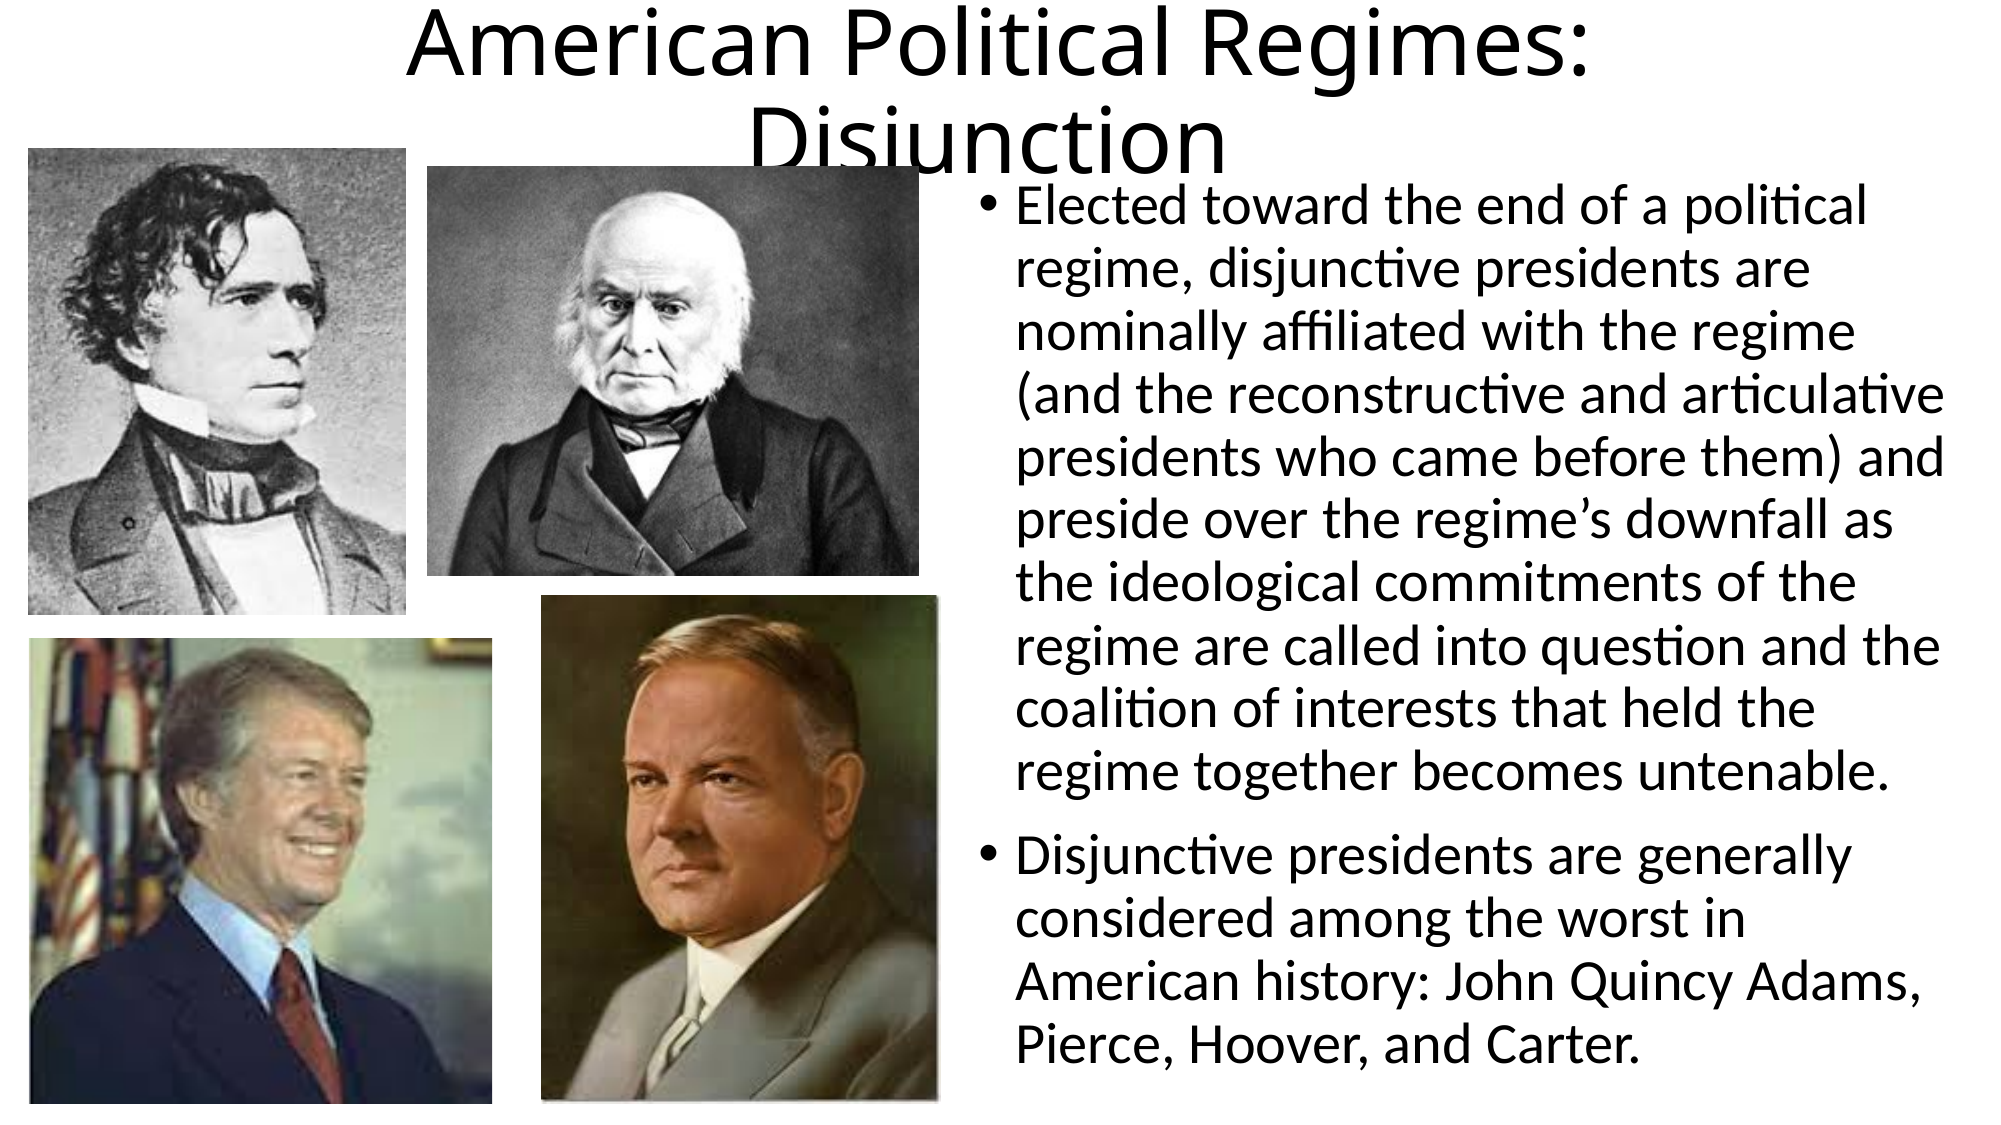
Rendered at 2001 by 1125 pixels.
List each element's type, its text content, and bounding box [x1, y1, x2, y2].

picture [427, 166, 919, 576]
list Elected toward the end of a political regime, disjunctive presidents are nominally affiliated with the regime (and the reconstructive and articulative presidents who came before them) and preside over the regime’s downfall as the ideological commitments of the regime are called into question and the coalition of interests that held the regime together becomes untenable. Disjunctive presidents are generally considered among the worst in American history: John Quincy Adams, Pierce, Hoover, and Carter. [963, 166, 1981, 1104]
picture [28, 148, 406, 615]
picture [28, 638, 493, 1104]
picture [541, 595, 942, 1104]
title American Political Regimes: Disjunction [137, 23, 1863, 167]
